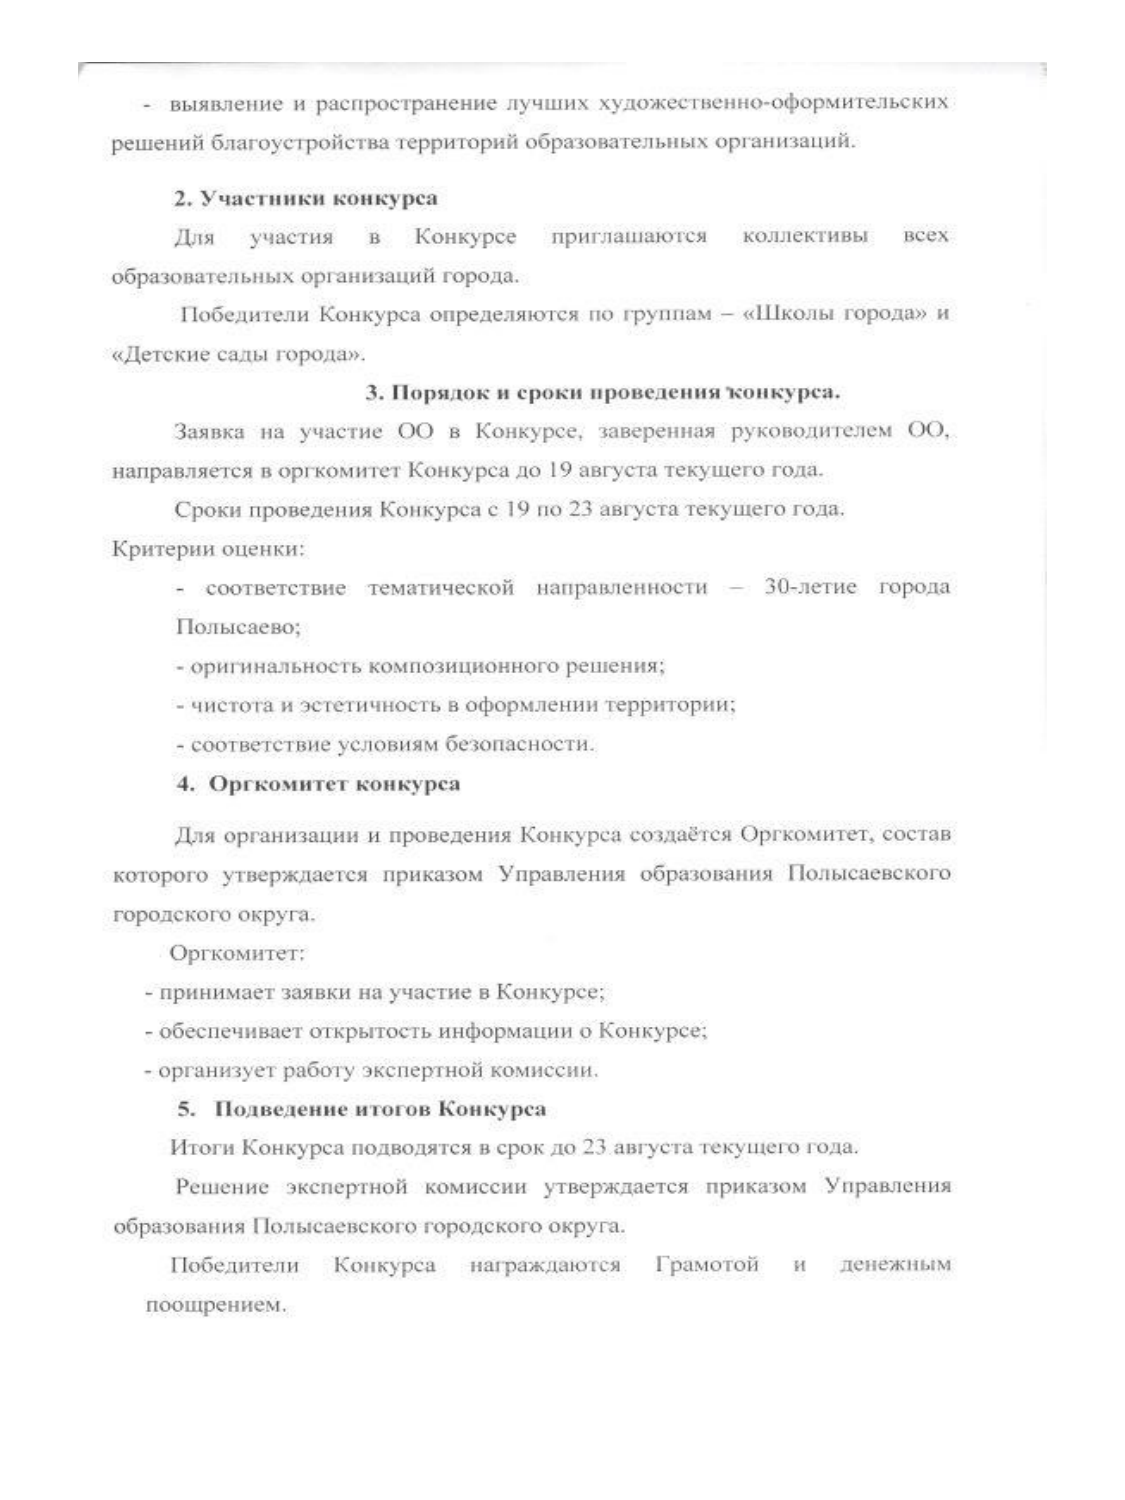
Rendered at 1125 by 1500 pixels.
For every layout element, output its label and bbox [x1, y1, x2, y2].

picture [77, 62, 1047, 1424]
